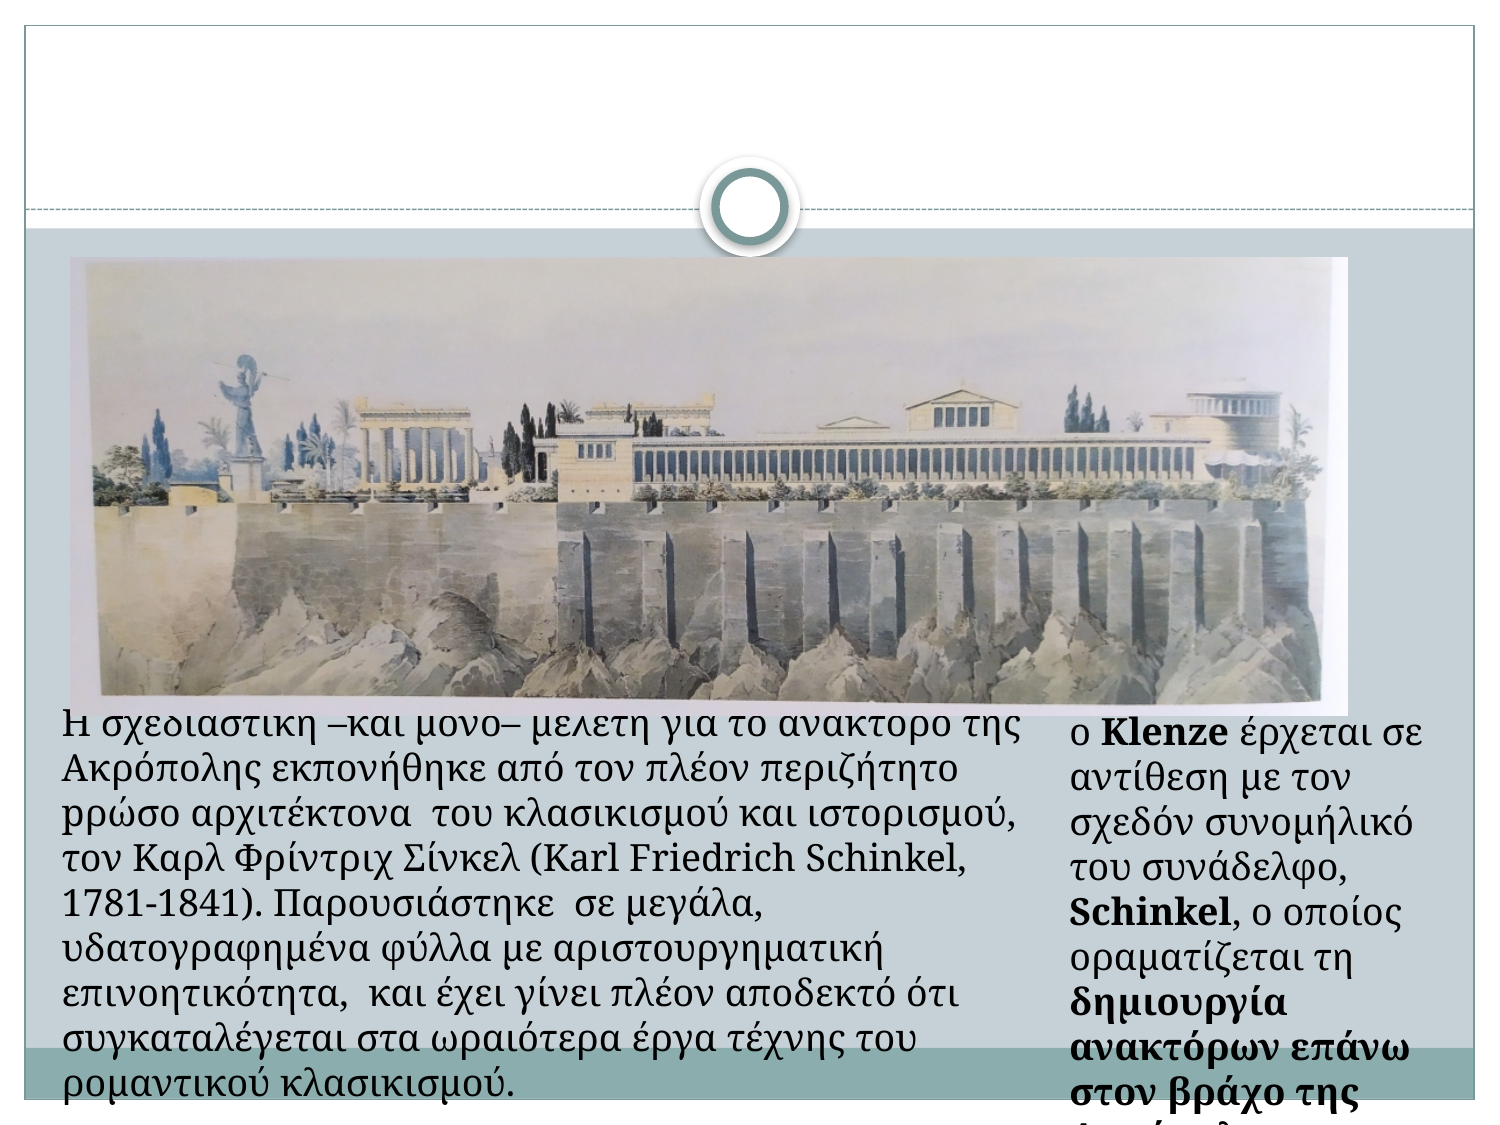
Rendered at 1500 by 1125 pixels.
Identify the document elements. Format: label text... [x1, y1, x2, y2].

text_box Η σχεδιαστική –και μόνο– μελέτη για το ανάκτορο της Ακρόπολης εκπονήθηκε από τον πλέον περιζήτητο pρώσο αρχιτέκτονα του κλασικισμού και ιστορισμού, τον Καρλ Φρίντριχ Σίνκελ (Karl Friedrich Schinkel, 1781-1841). Παρουσιάστηκε σε μεγάλα, υδατογραφημένα φύλλα με αριστουργηματική επινοητικότητα, και έχει γίνει πλέον αποδεκτό ότι συγκαταλέγεται στα ωραιότερα έργα τέχνης του ρομαντικού κλασικισμού. [46, 691, 1043, 1112]
text_box ο Klenze έρχεται σε αντίθεση με τον σχεδόν συνομήλικό του συνάδελφο, Schinkel, ο οποίος οραματίζεται τη δημιουργία ανακτόρων επάνω στον βράχο της Ακρόπολης. [1054, 700, 1500, 1125]
picture [70, 257, 1348, 716]
